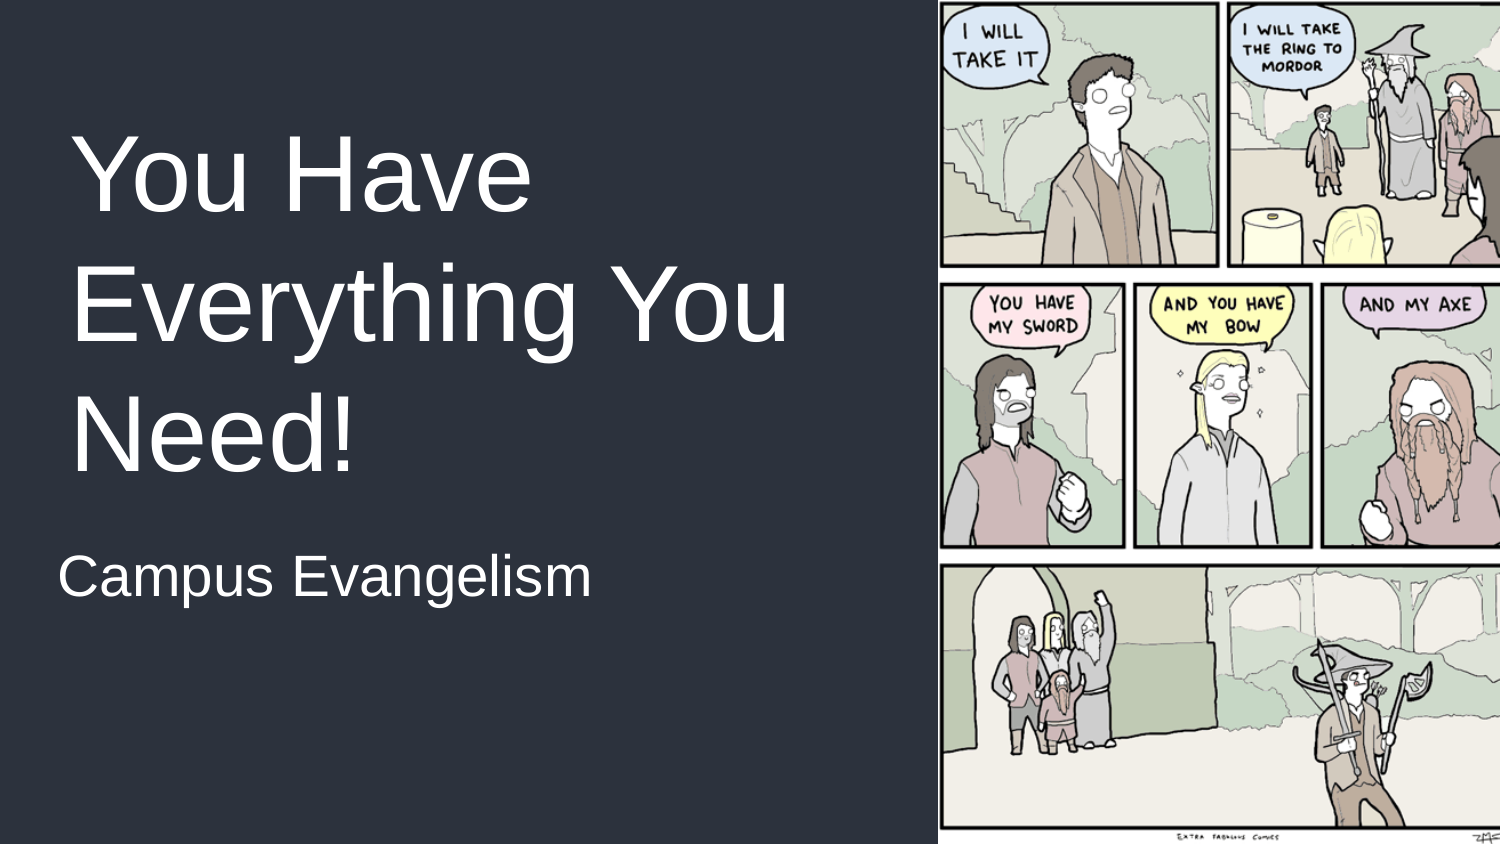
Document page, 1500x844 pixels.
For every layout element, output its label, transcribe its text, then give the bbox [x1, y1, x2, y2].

subtitle Campus Evangelism [0, 522, 668, 666]
picture [938, 0, 1500, 844]
title You Have Everything You Need! [54, 171, 817, 508]
